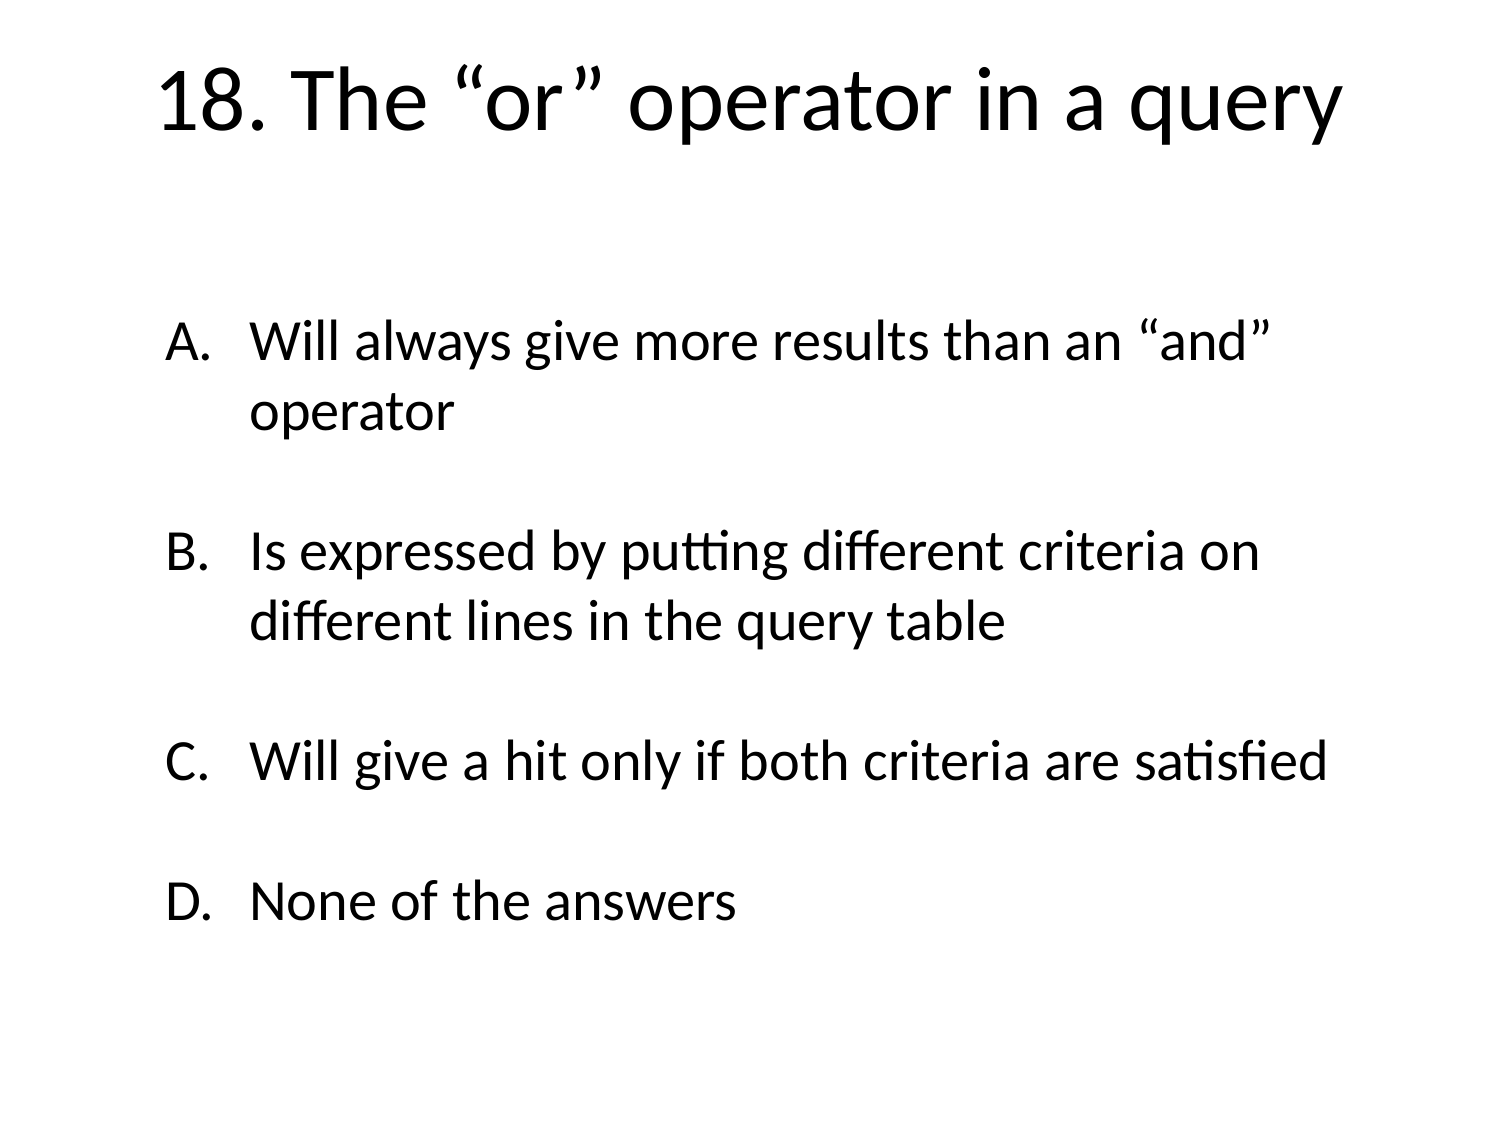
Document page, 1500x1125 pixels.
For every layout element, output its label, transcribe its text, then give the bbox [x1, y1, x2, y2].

title 18. The “or” operator in a query [75, 0, 1425, 188]
list Will always give more results than an “and” operator Is expressed by putting different criteria on different lines in the query table Will give a hit only if both criteria are satisfied None of the answers [150, 281, 1425, 1069]
